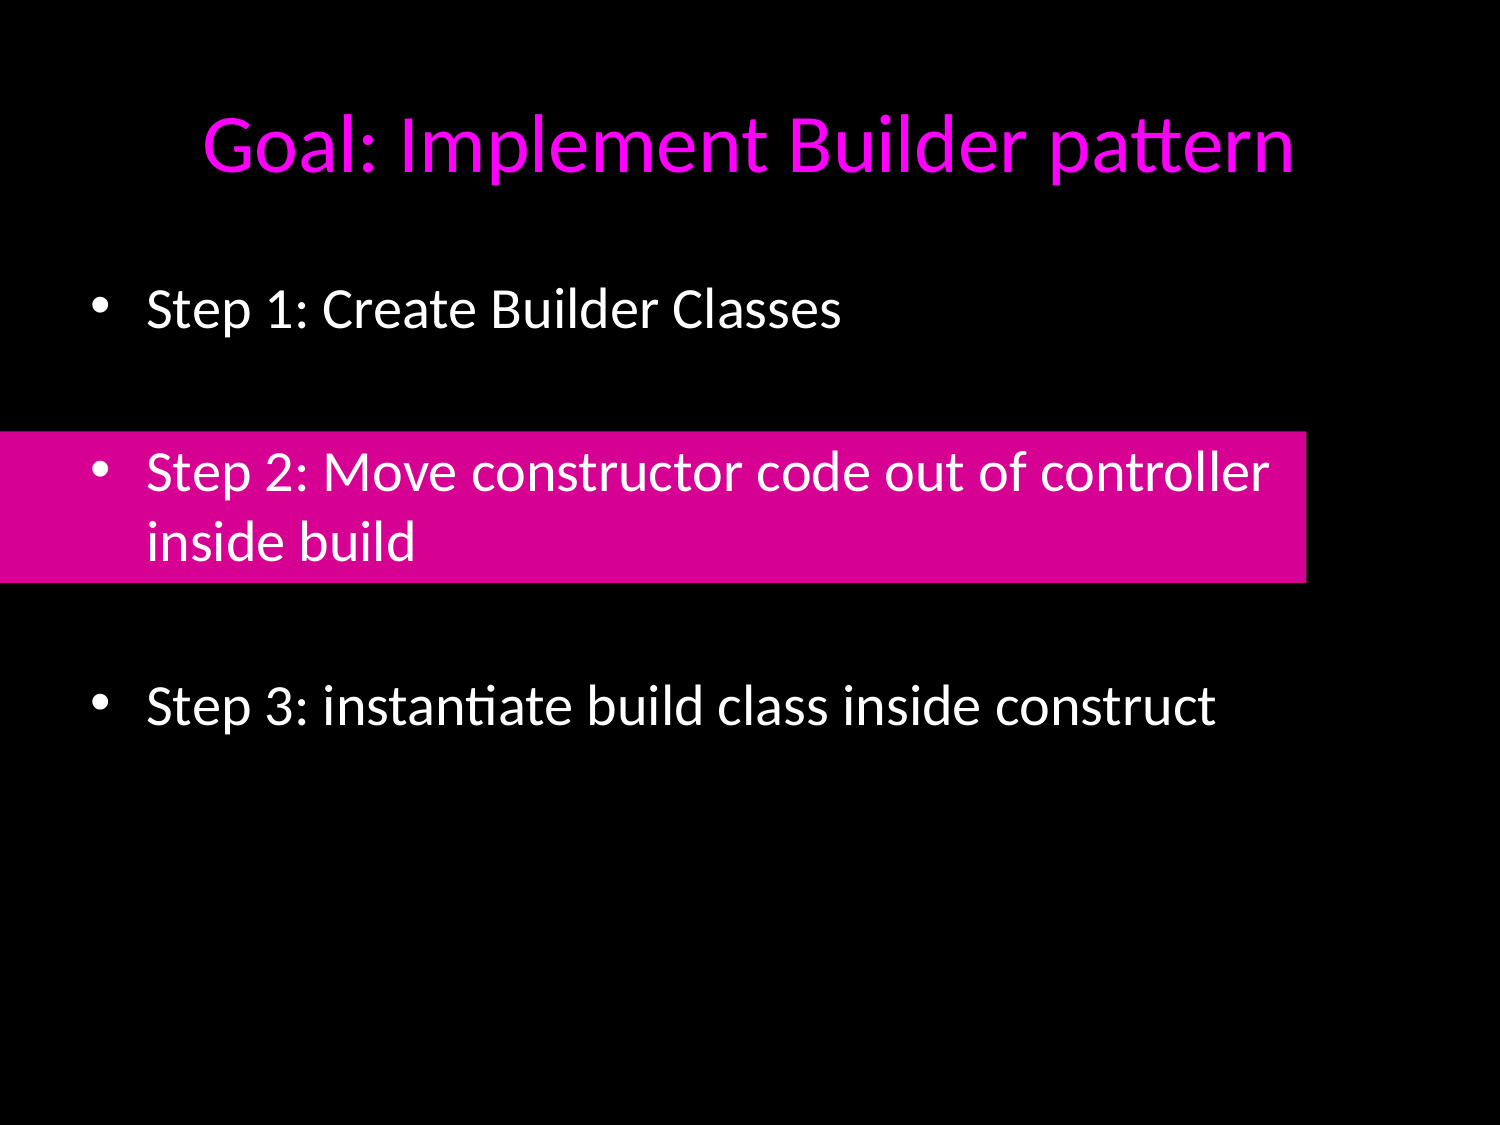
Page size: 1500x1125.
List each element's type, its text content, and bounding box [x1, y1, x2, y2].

text_box [0, 429, 75, 585]
title Goal: Implement Builder pattern [75, 45, 1425, 233]
list Step 1: Create Builder Classes Step 2: Move constructor code out of controller inside build Step 3: instantiate build class inside construct [75, 262, 1425, 1005]
